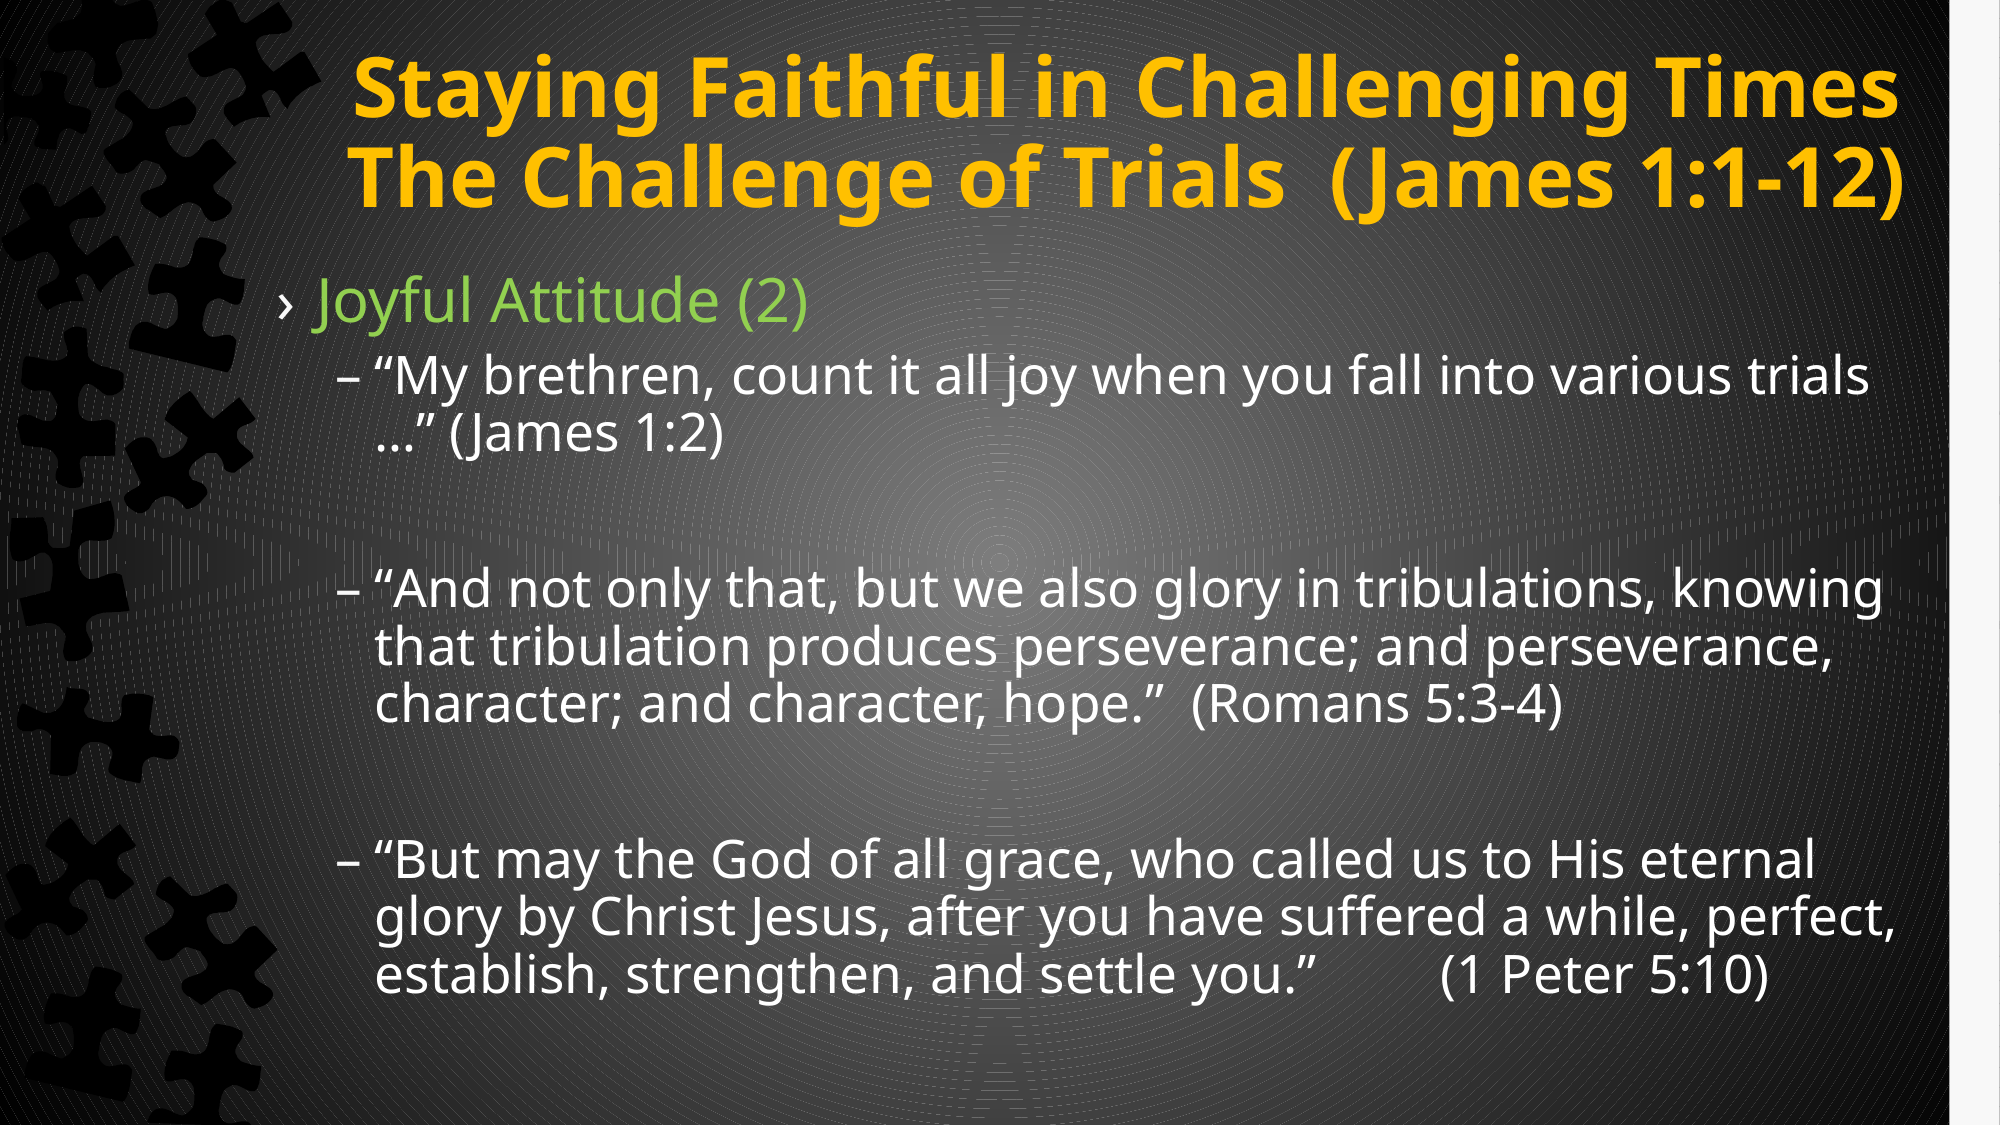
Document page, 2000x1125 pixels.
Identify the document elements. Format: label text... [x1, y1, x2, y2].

title Staying Faithful in Challenging Times The Challenge of Trials (James 1:1-12) [324, 29, 1930, 233]
list Joyful Attitude (2) “My brethren, count it all joy when you fall into various trials …” (James 1:2) “And not only that, but we also glory in tribulations, knowing that tribulation produces perseverance; and perseverance, character; and character, hope.” (Romans 5:3-4) “But may the God of all grace, who called us to His eternal glory by Christ Jesus, after you have suffered a while, perfect, establish, strengthen, and settle you.” (1 Peter 5:10) [261, 262, 1930, 1125]
